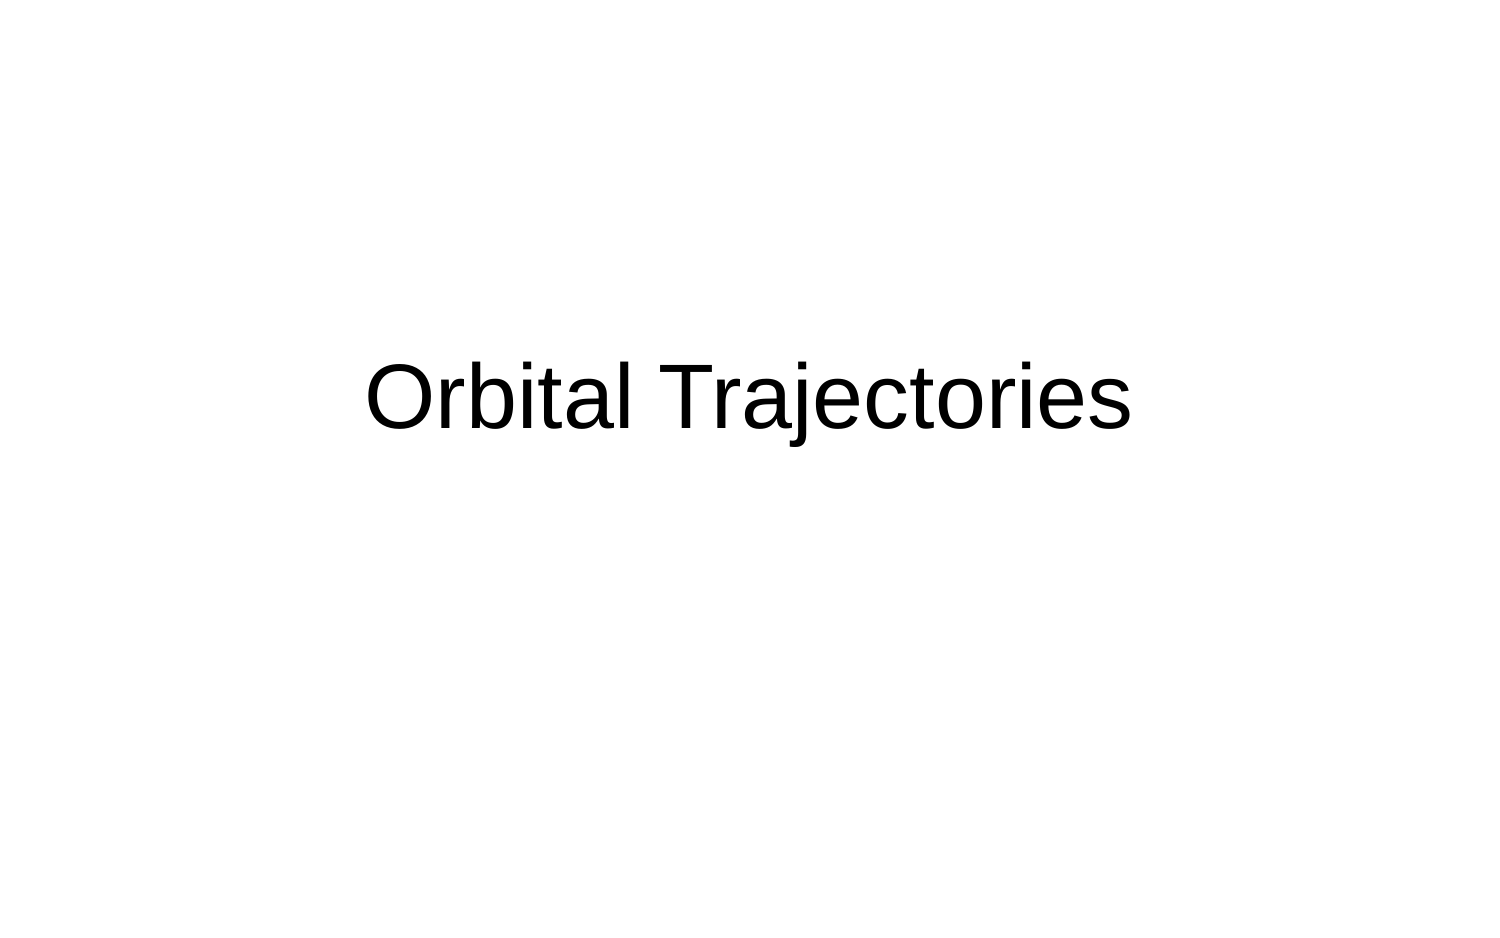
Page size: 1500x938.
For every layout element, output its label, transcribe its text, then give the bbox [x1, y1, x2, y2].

title Orbital Trajectories [112, 291, 1388, 493]
